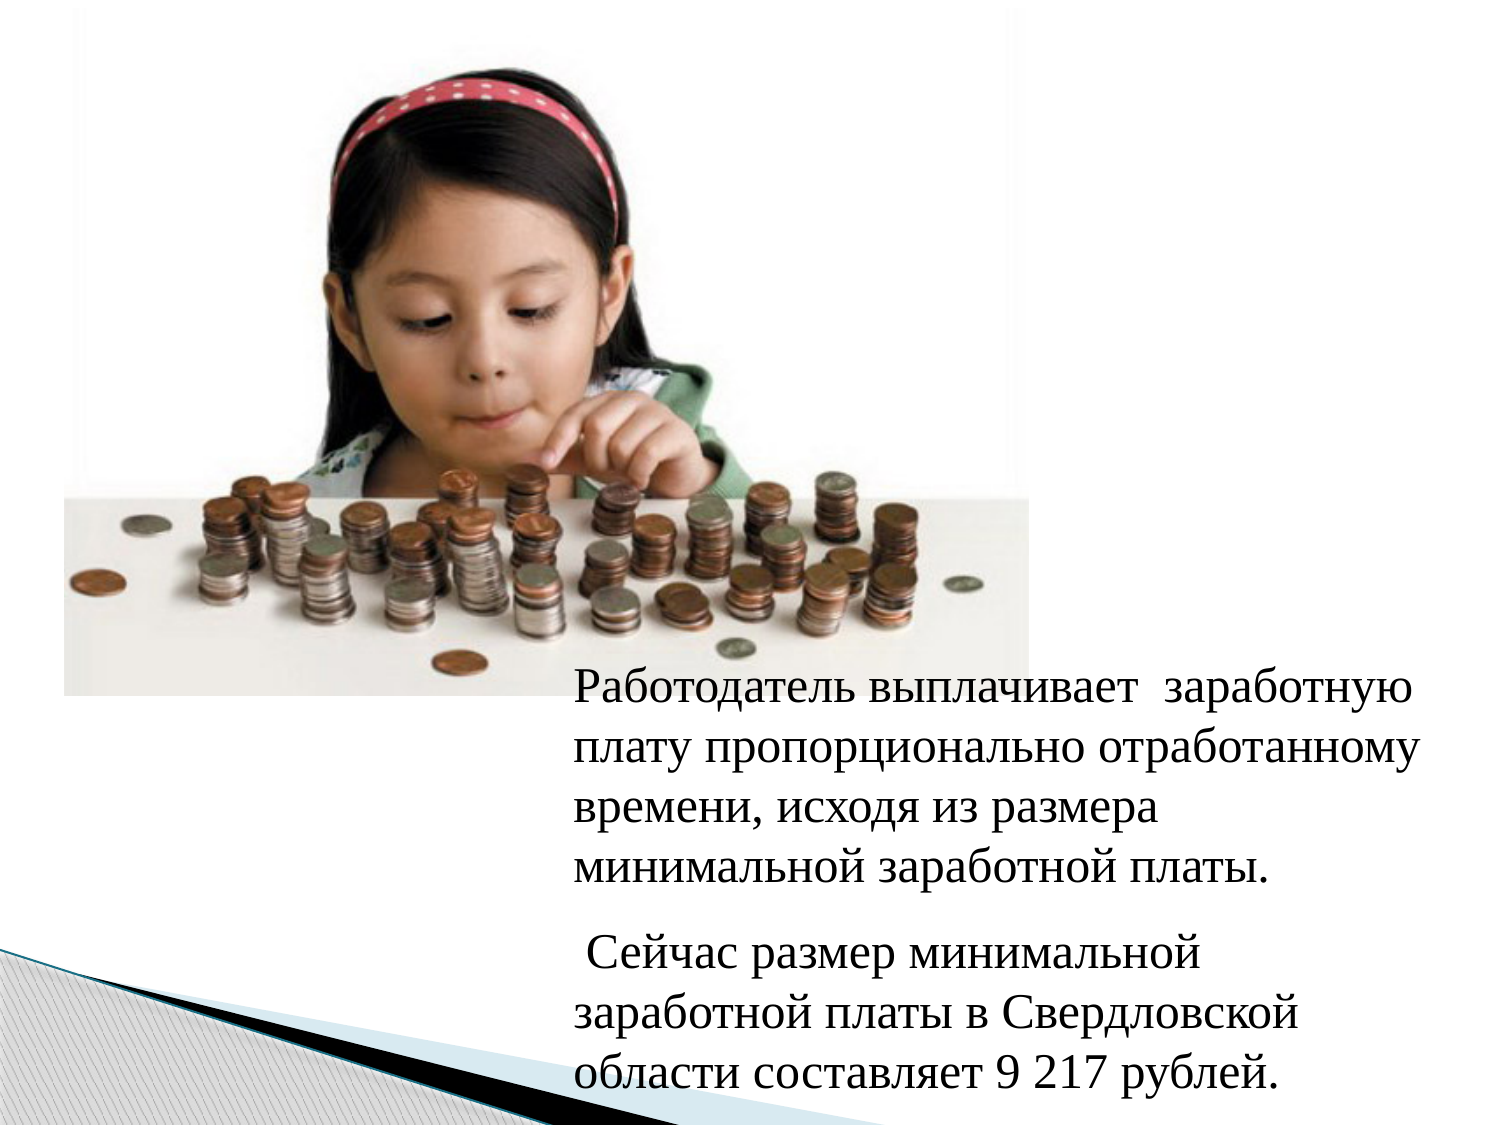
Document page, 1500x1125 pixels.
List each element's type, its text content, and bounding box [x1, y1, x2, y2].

text_box Работодатель выплачивает заработную плату пропорционально отработанному времени, исходя из размера минимальной заработной платы. Сейчас размер минимальной заработной платы в Свердловской области составляет 9 217 рублей. [558, 645, 1448, 1107]
picture [64, 8, 1029, 696]
